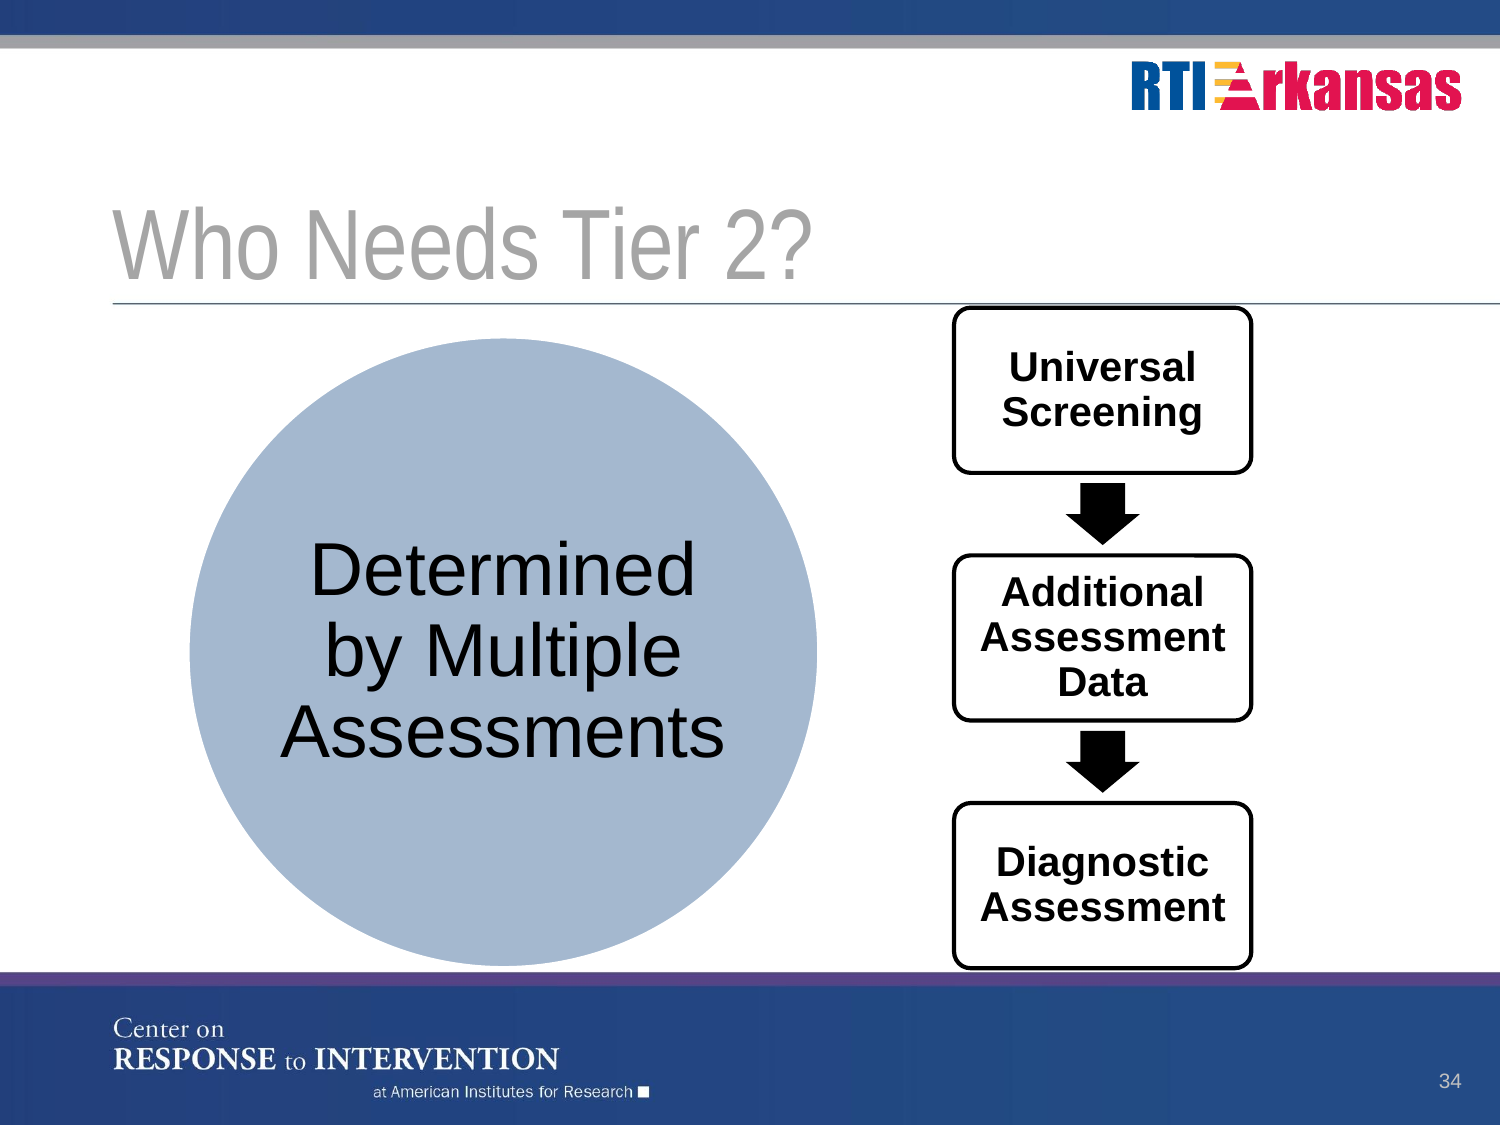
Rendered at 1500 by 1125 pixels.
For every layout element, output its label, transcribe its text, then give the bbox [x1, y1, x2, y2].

slide_number 34 [1436, 1067, 1462, 1093]
title Who Needs Tier 2? [112, 55, 1462, 300]
picture [0, 0, 1500, 1125]
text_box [187, 336, 820, 969]
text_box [953, 307, 1252, 969]
